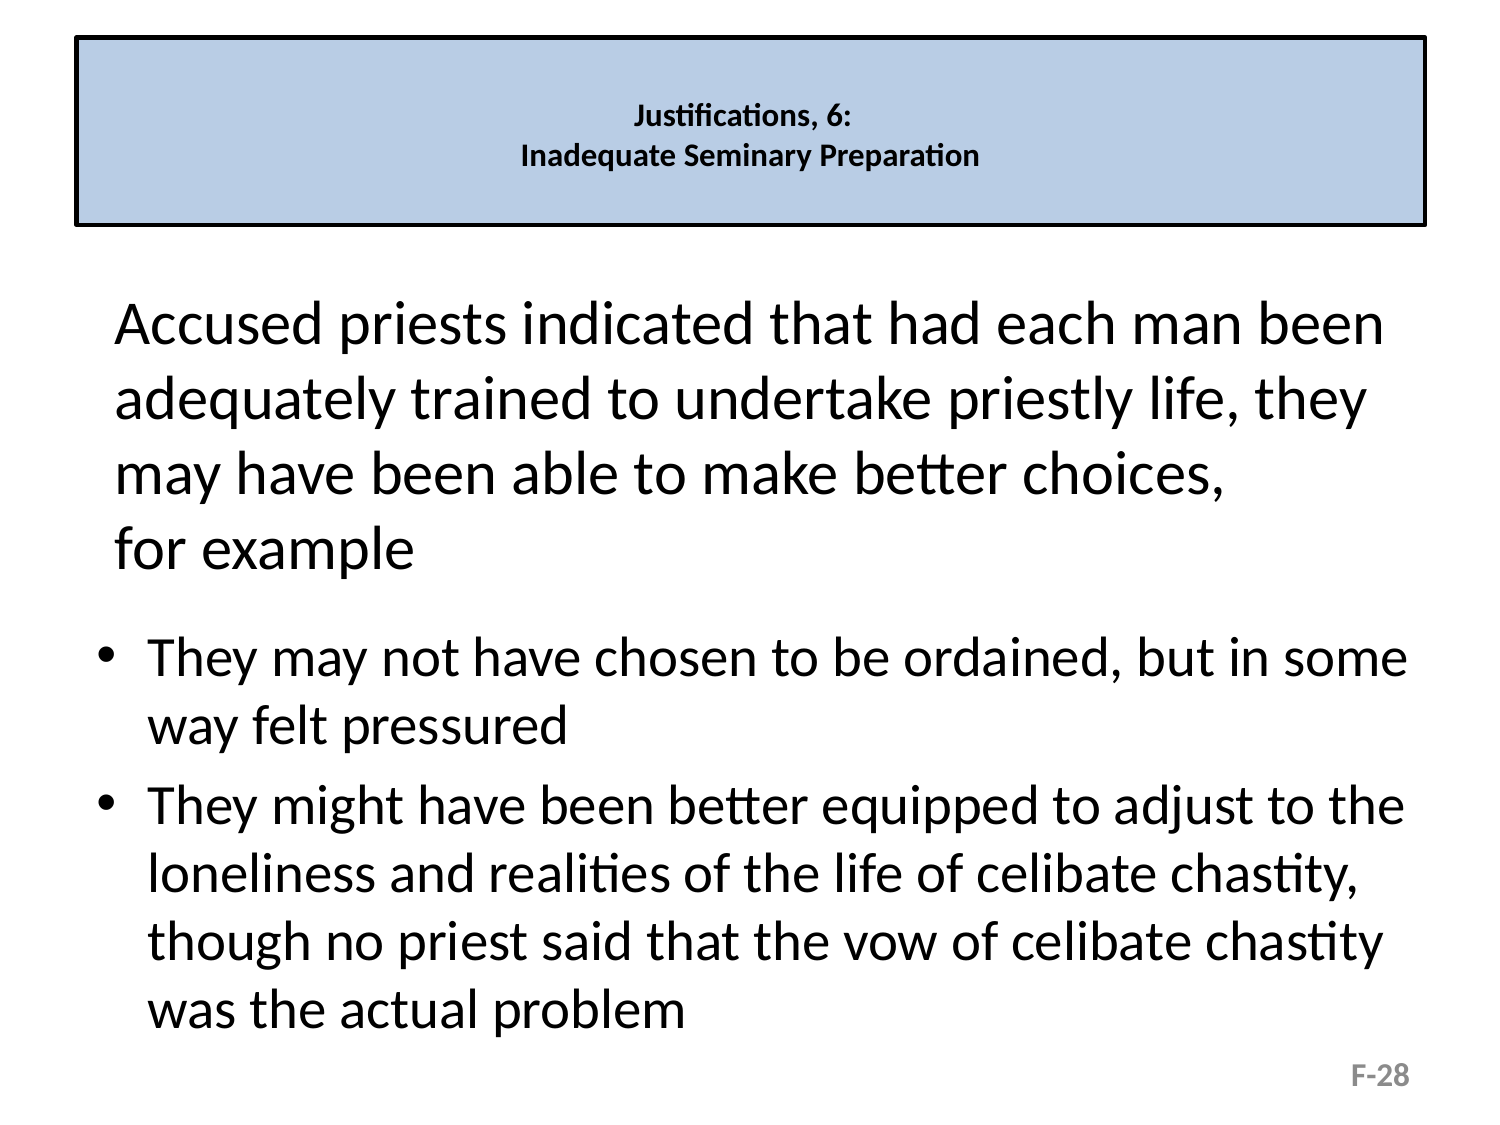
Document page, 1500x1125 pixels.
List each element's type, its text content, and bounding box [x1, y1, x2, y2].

slide_number F-28 [1074, 1042, 1425, 1103]
list They may not have chosen to be ordained, but in some way felt pressured They might have been better equipped to adjust to the loneliness and realities of the life of celibate chastity, though no priest said that the vow of celibate chastity was the actual problem [81, 612, 1432, 1053]
title Justifications, 6: Inadequate Seminary Preparation [76, 37, 1425, 225]
text_box Accused priests indicated that had each man been adequately trained to undertake priestly life, they may have been able to make better choices, for example [99, 274, 1413, 590]
